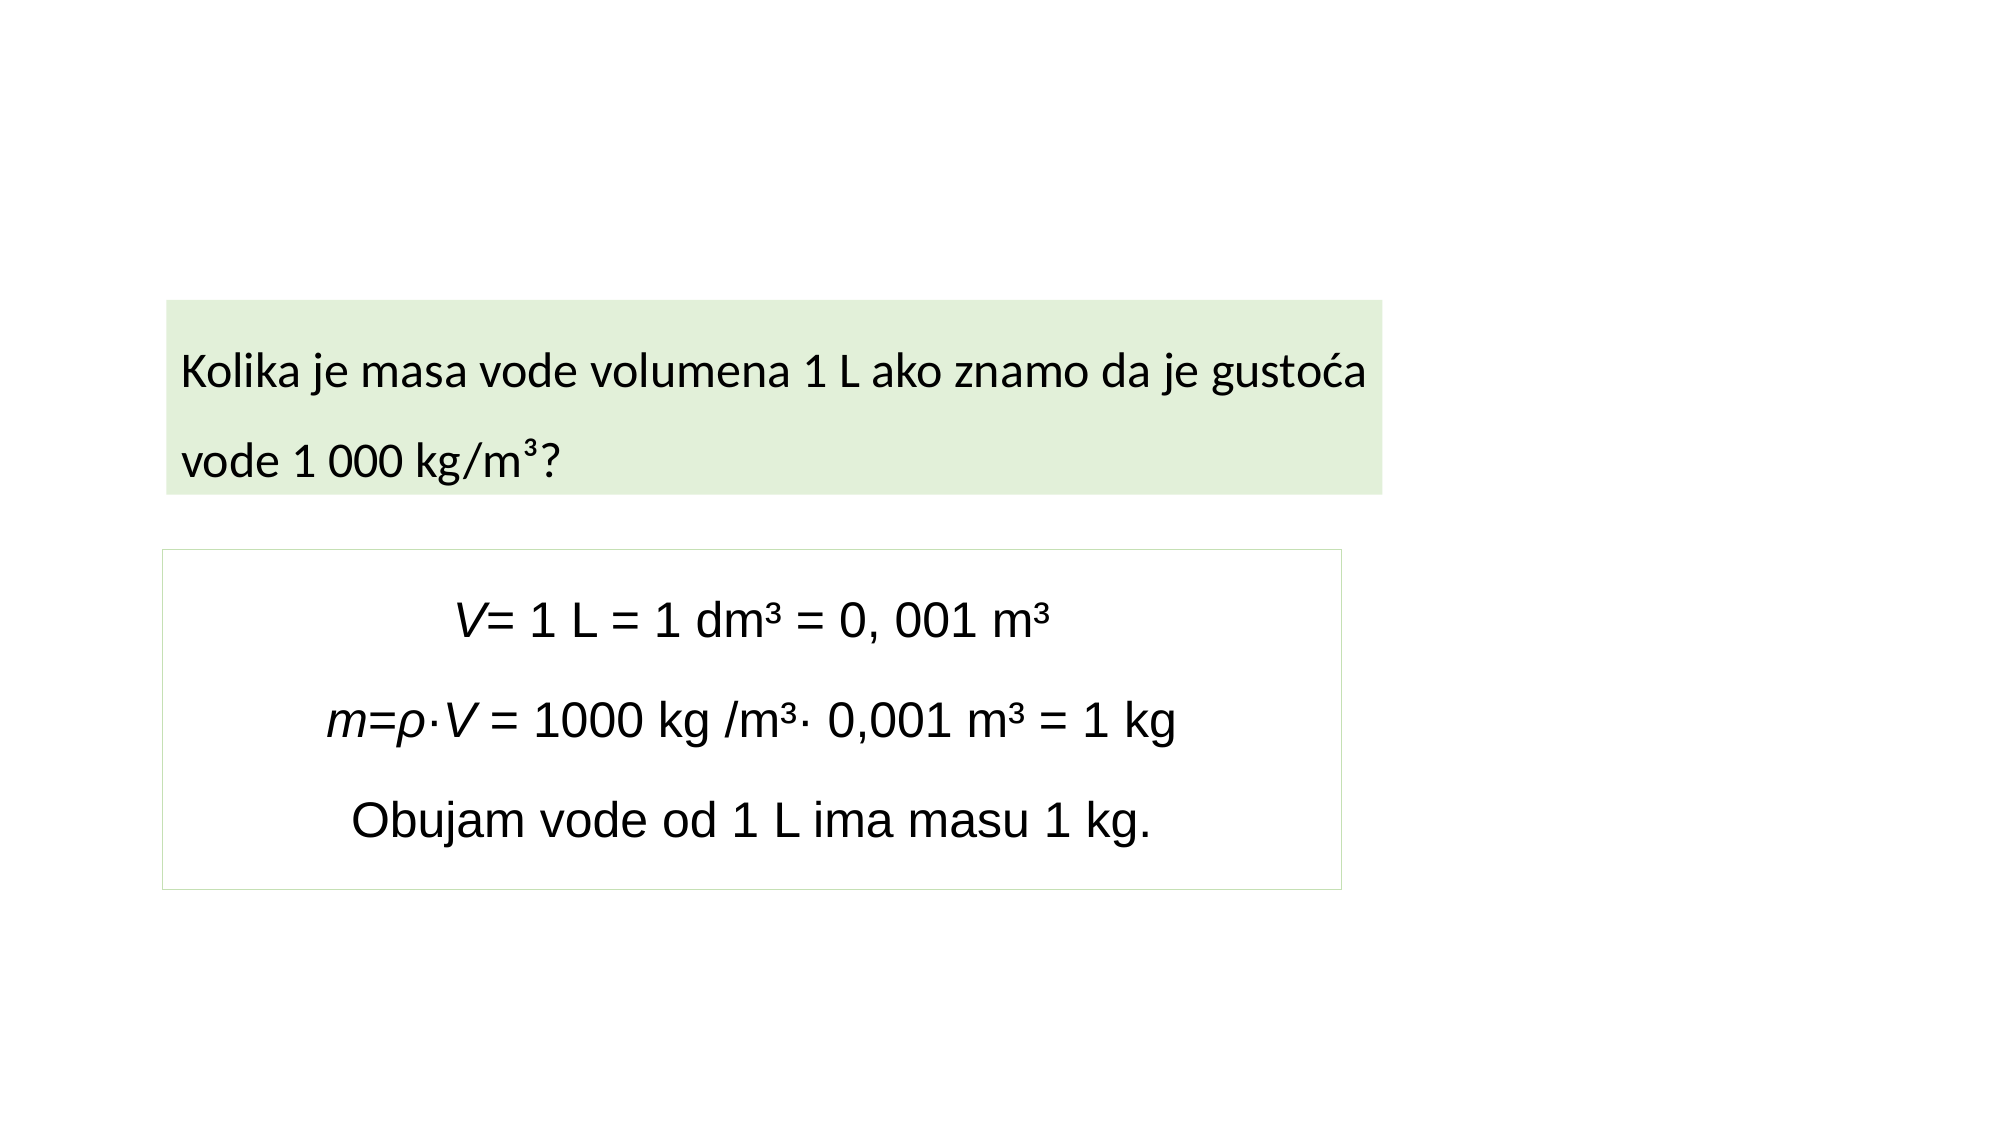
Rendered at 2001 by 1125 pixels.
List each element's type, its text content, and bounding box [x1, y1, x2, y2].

text_box Kolika je masa vode volumena 1 L ako znamo da je gustoća vode 1 000 kg/m³? [166, 299, 1383, 495]
text_box V= 1 L = 1 dm³ = 0, 001 m³ m=ρ·V = 1000 kg /m³· 0,001 m³ = 1 kg Obujam vode od 1 L ima masu 1 kg. [162, 549, 1342, 890]
